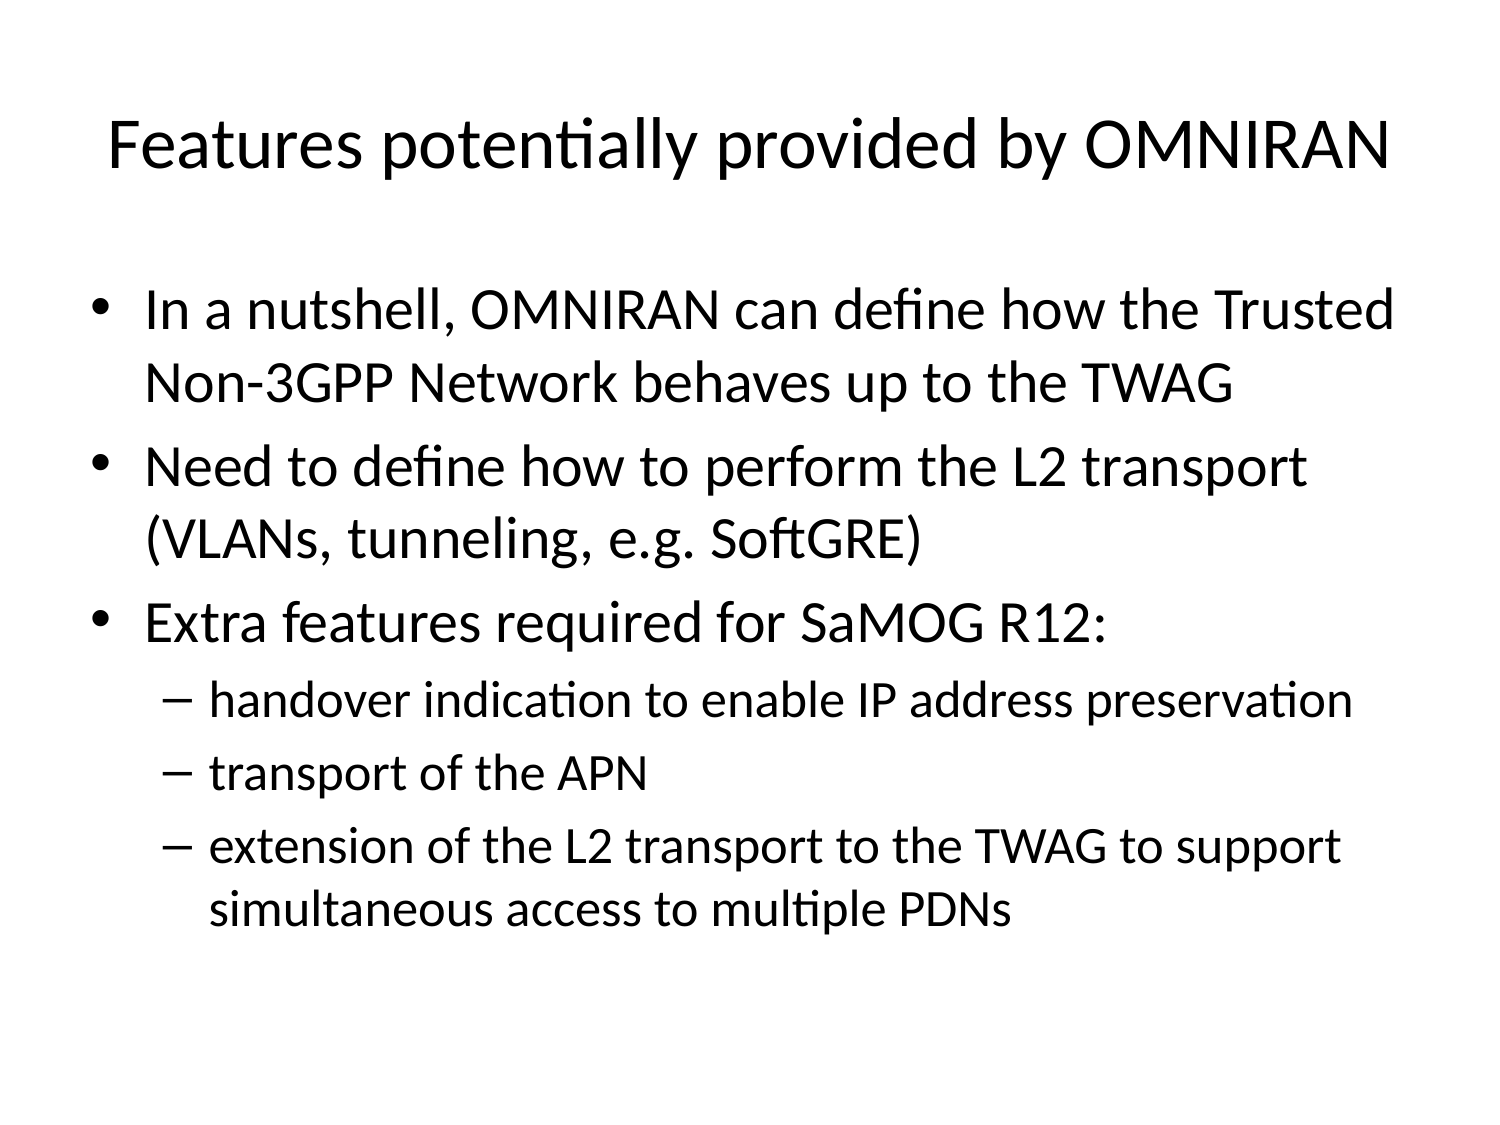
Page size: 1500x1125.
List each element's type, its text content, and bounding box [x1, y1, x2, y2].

list In a nutshell, OMNIRAN can define how the Trusted Non-3GPP Network behaves up to the TWAG Need to define how to perform the L2 transport (VLANs, tunneling, e.g. SoftGRE) Extra features required for SaMOG R12: handover indication to enable IP address preservation transport of the APN extension of the L2 transport to the TWAG to support simultaneous access to multiple PDNs [75, 262, 1425, 1005]
title Features potentially provided by OMNIRAN [75, 45, 1425, 233]
